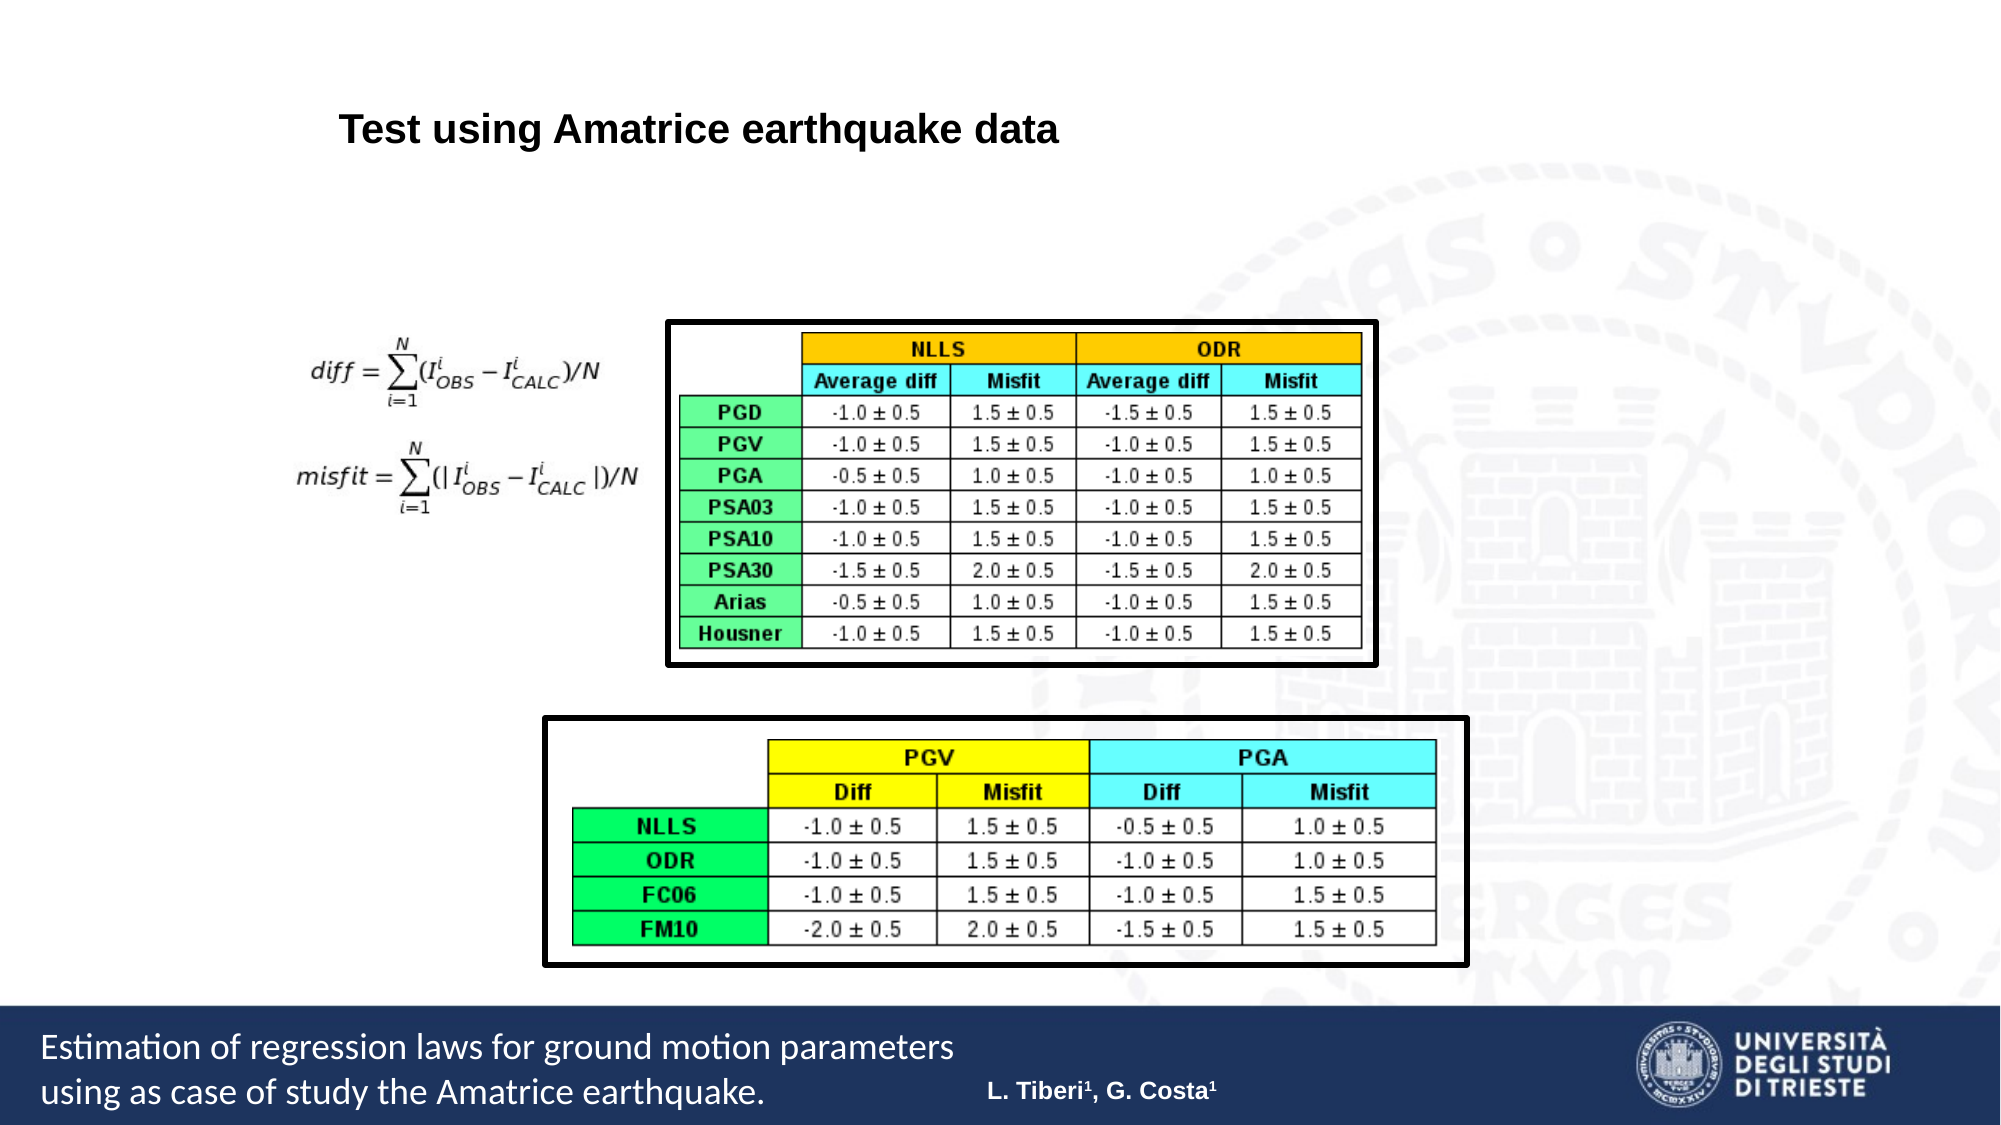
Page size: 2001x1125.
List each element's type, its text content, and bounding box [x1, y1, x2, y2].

text_box [668, 321, 1376, 665]
text_box Test using Amatrice earthquake data [332, 95, 1340, 159]
picture [0, 0, 2001, 1125]
text_box L. Tiberi1, G. Costa1 [972, 1067, 1232, 1112]
text_box Estimation of regression laws for ground motion parameters using as case of study the Amatrice earthquake. [25, 1014, 1026, 1119]
text_box [544, 717, 1467, 965]
